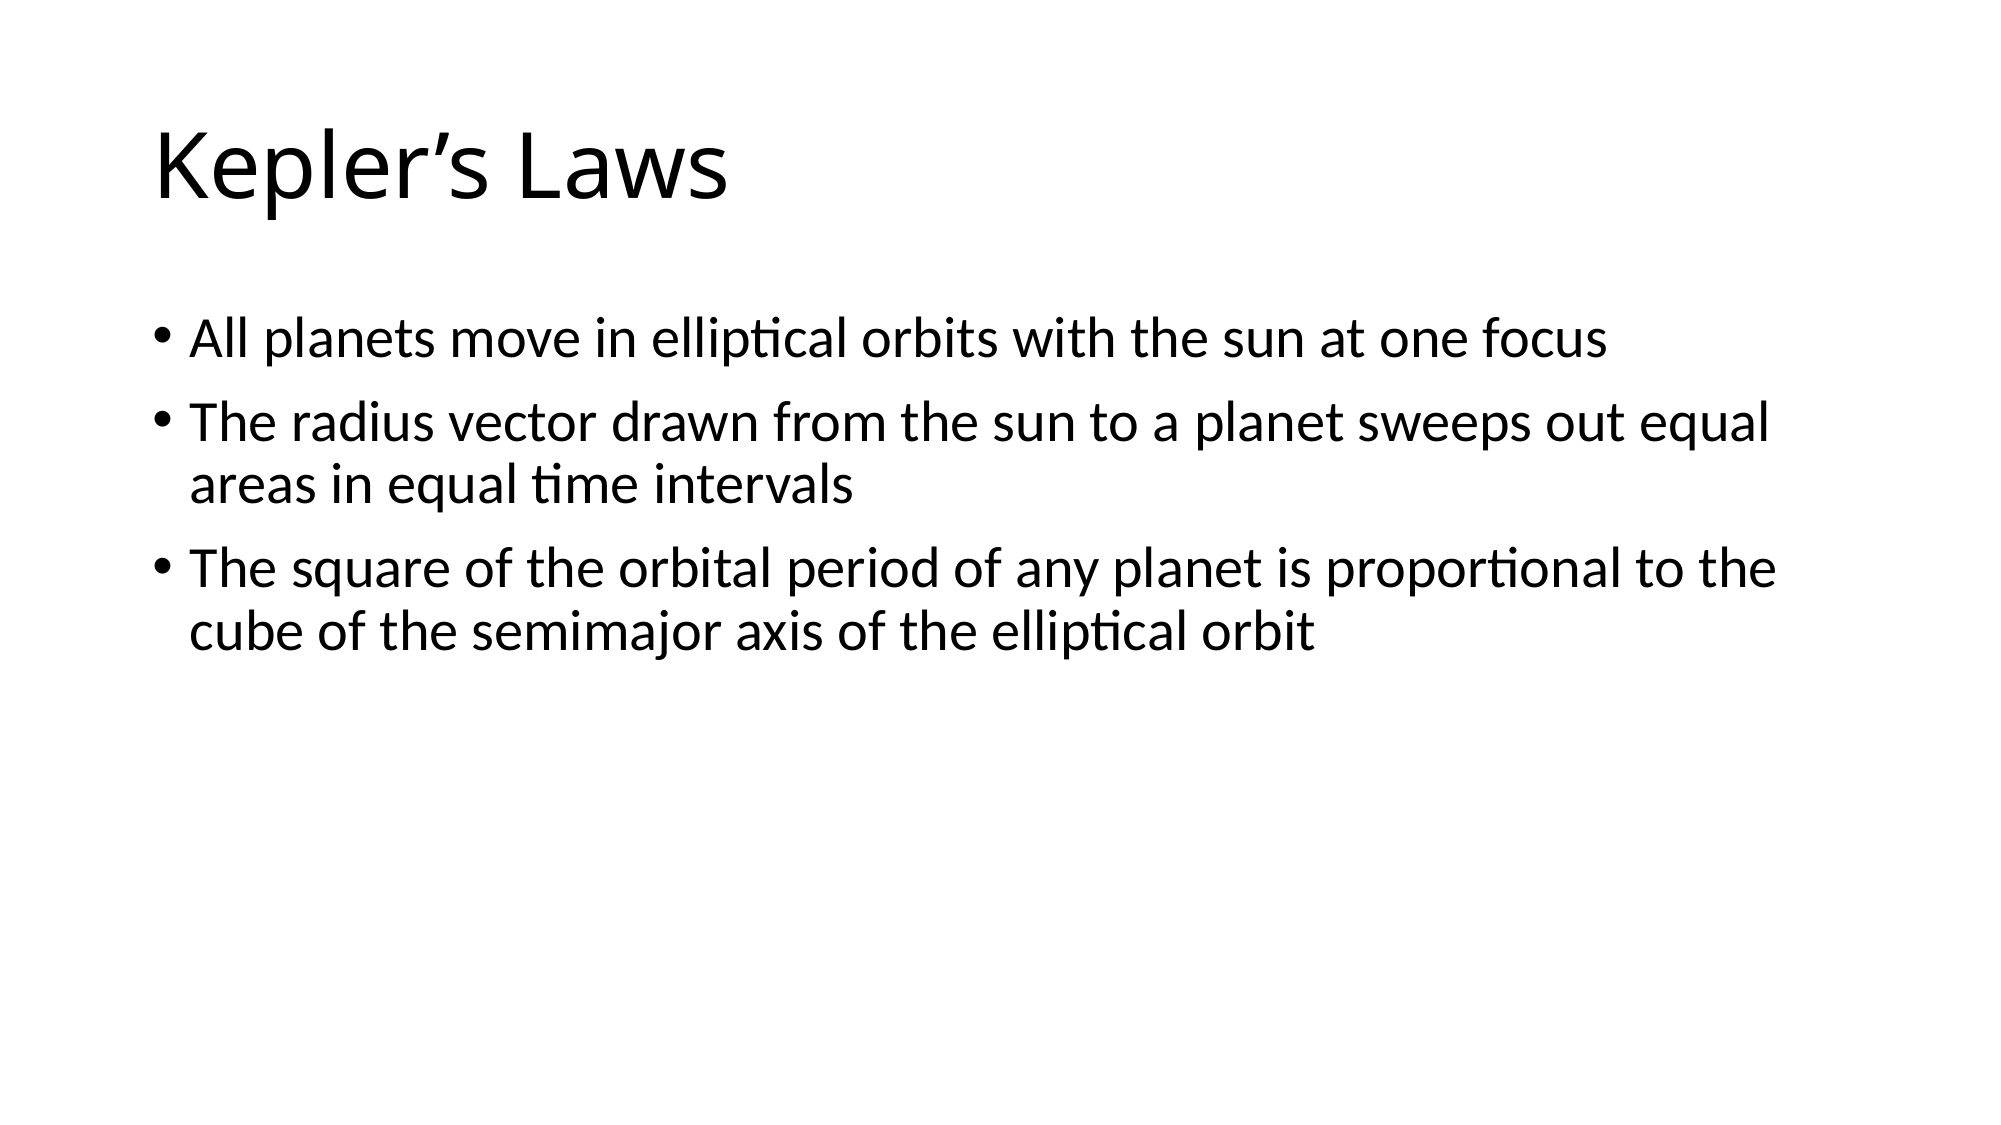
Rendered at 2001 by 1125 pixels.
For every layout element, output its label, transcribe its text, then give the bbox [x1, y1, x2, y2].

list All planets move in elliptical orbits with the sun at one focus The radius vector drawn from the sun to a planet sweeps out equal areas in equal time intervals The square of the orbital period of any planet is proportional to the cube of the semimajor axis of the elliptical orbit [137, 299, 1863, 1014]
title Kepler’s Laws [137, 59, 1863, 278]
